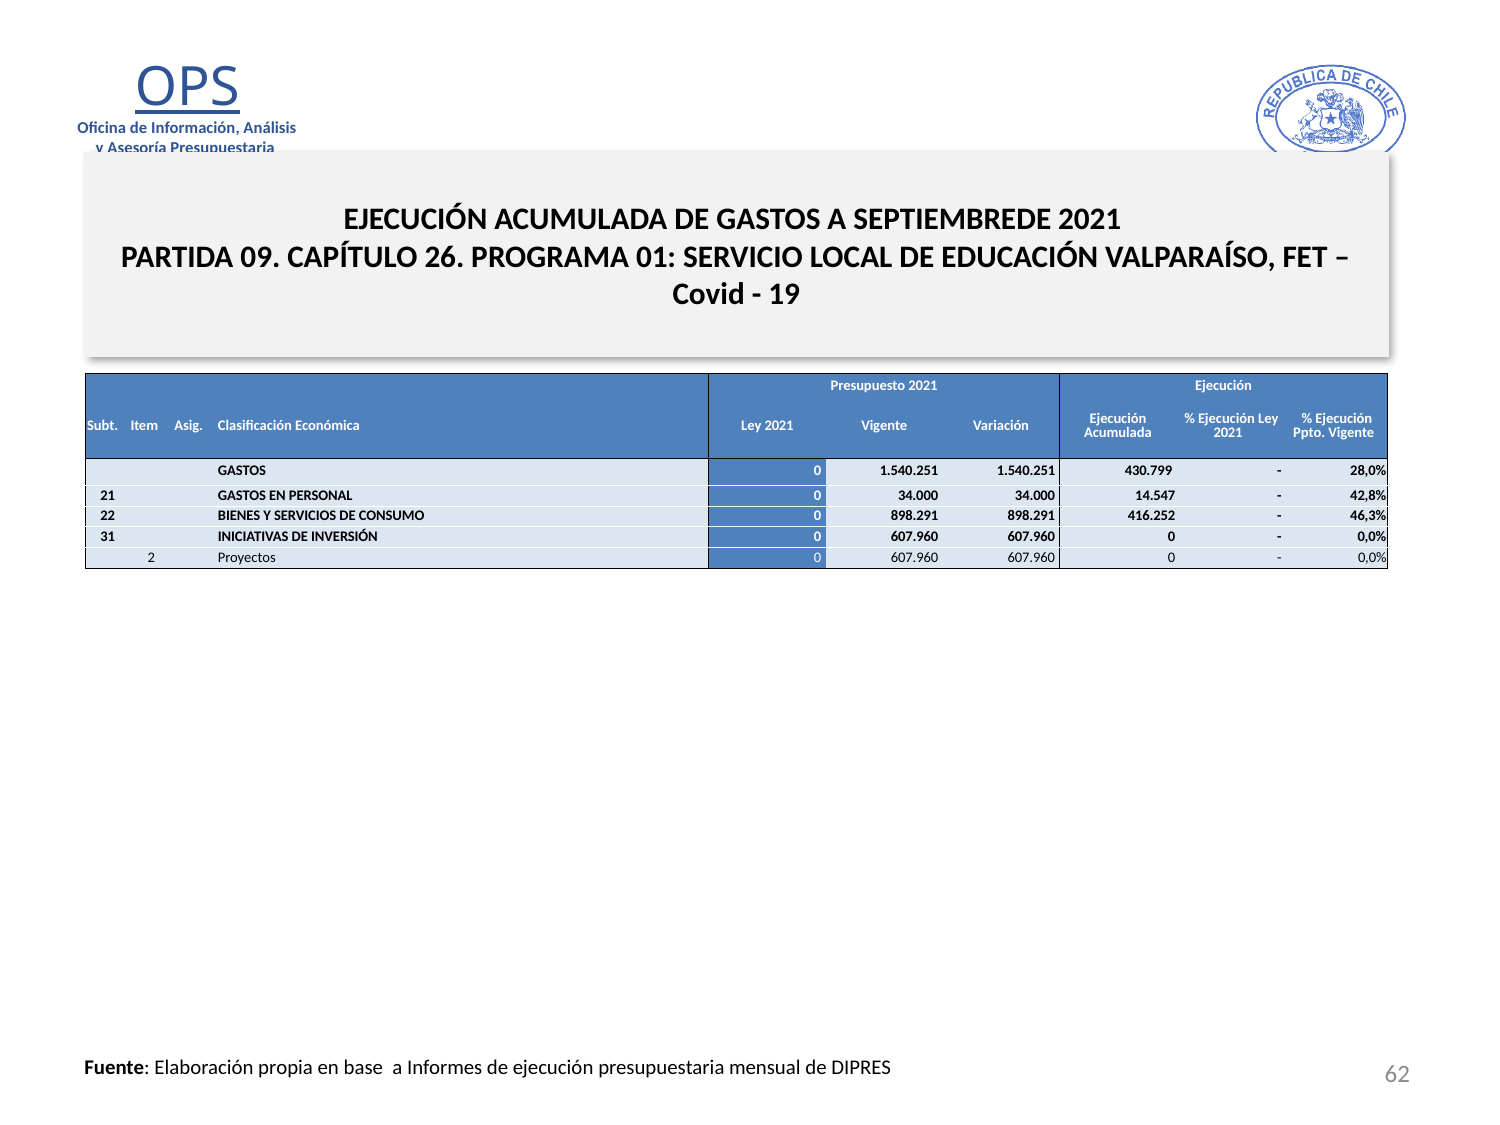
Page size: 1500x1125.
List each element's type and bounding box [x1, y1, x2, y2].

table_cell [86, 394, 708, 458]
table_cell [709, 394, 1059, 458]
table_header [709, 374, 1059, 394]
table_cell [709, 459, 1059, 485]
table_cell [86, 548, 708, 568]
table_cell [709, 486, 1059, 506]
table_cell [709, 548, 1059, 568]
table_cell [1060, 507, 1387, 526]
table_cell [1060, 459, 1387, 485]
table_cell [86, 459, 708, 485]
picture [1240, 58, 1420, 175]
table_cell [709, 507, 1059, 526]
table_cell [1060, 527, 1387, 547]
table_cell [1060, 394, 1387, 458]
title [84, 152, 1388, 357]
table_header [1060, 374, 1387, 394]
table_header [86, 374, 708, 394]
table_cell [1060, 486, 1387, 506]
table_cell [709, 527, 1059, 547]
table_cell [86, 507, 708, 526]
text_box [85, 357, 1380, 373]
table_cell [86, 527, 708, 547]
slide_number [1074, 1042, 1425, 1103]
table_cell [86, 486, 708, 506]
table_cell [1060, 548, 1387, 568]
